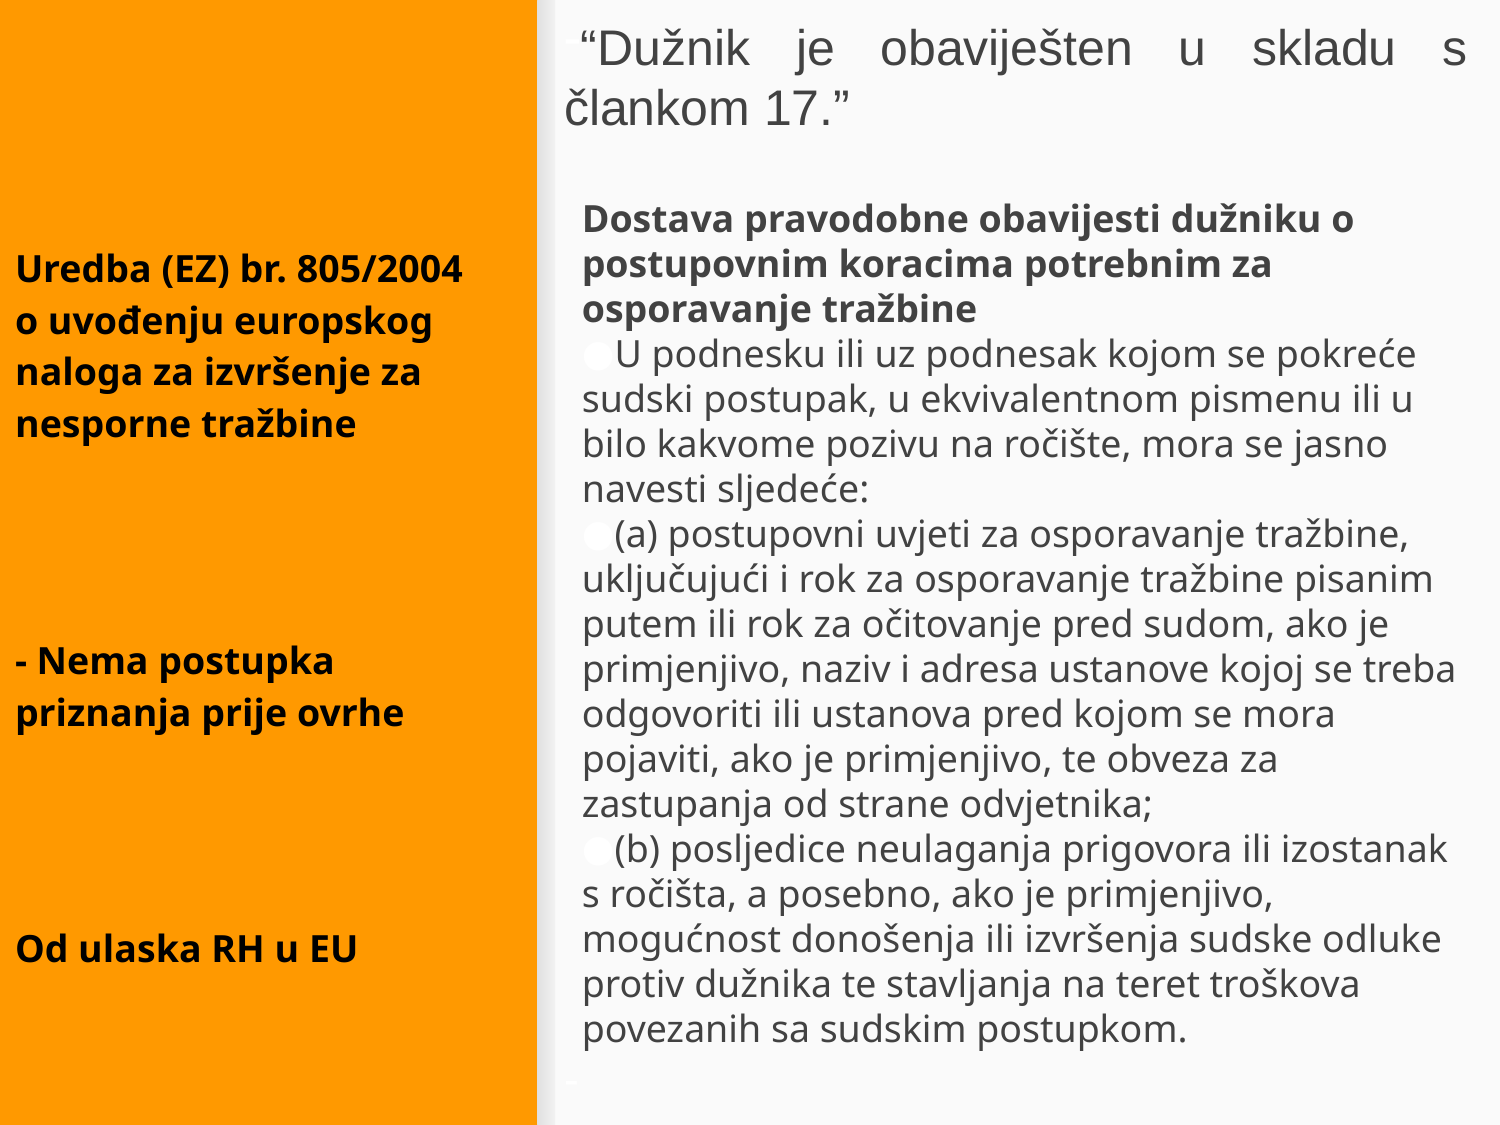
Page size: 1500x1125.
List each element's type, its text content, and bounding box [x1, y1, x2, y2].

list Uredba (EZ) br. 805/2004 o uvođenju europskog naloga za izvršenje za nesporne tražbine - Nema postupka priznanja prije ovrhe Od ulaska RH u EU [0, 223, 498, 1013]
list “Dužnik je obaviješten u skladu s člankom 17.” Dostava pravodobne obavijesti dužniku o postupovnim koracima potrebnim za osporavanje tražbine U podnesku ili uz podnesak kojom se pokreće sudski postupak, u ekvivalentnom pismenu ili u bilo kakvome pozivu na ročište, mora se jasno navesti sljedeće: (a) postupovni uvjeti za osporavanje tražbine, uključujući i rok za osporavanje tražbine pisanim putem ili rok za očitovanje pred sudom, ako je primjenjivo, naziv i adresa ustanove kojoj se treba odgovoriti ili ustanova pred kojom se mora pojaviti, ako je primjenjivo, te obveza za zastupanja od strane odvjetnika; (b) posljedice neulaganja prigovora ili izostanak s ročišta, a posebno, ako je primjenjivo, mogućnost donošenja ili izvršenja sudske odluke protiv dužnika te stavljanja na teret troškova povezanih sa sudskim postupkom. [549, 0, 1483, 1033]
